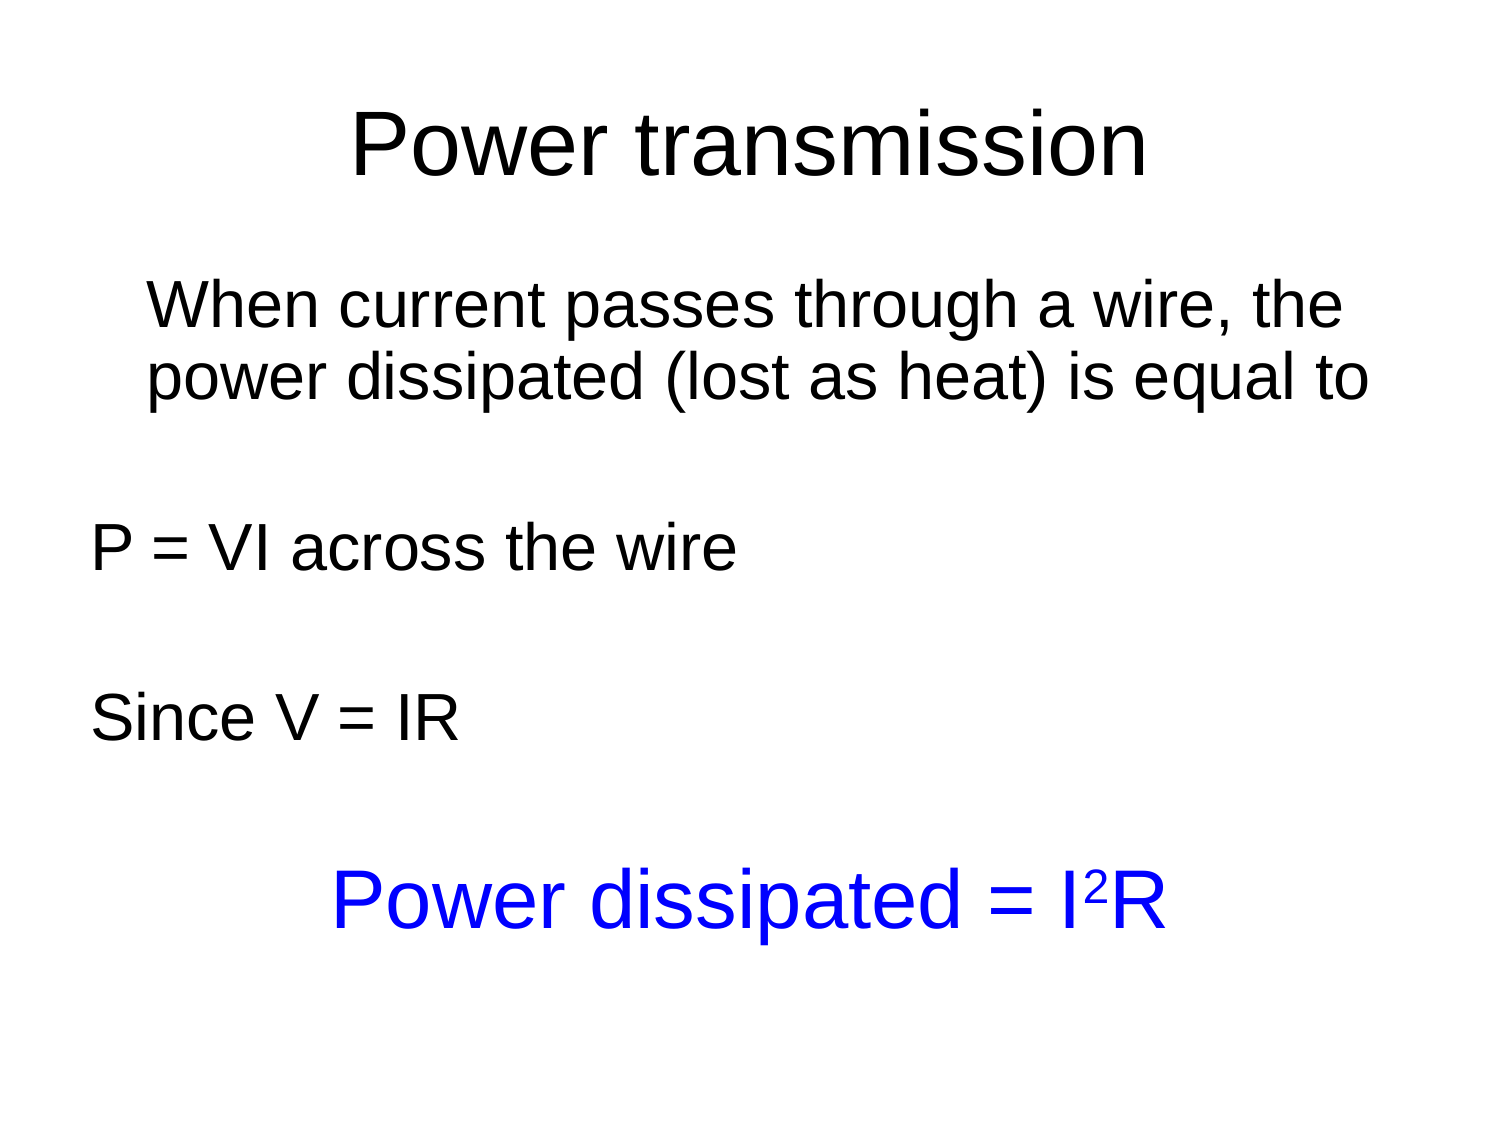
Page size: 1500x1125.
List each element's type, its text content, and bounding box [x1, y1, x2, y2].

title Power transmission [74, 44, 1426, 233]
list When current passes through a wire, the power dissipated (lost as heat) is equal to P = VI across the wire Since V = IR Power dissipated = I2R [74, 262, 1426, 1006]
